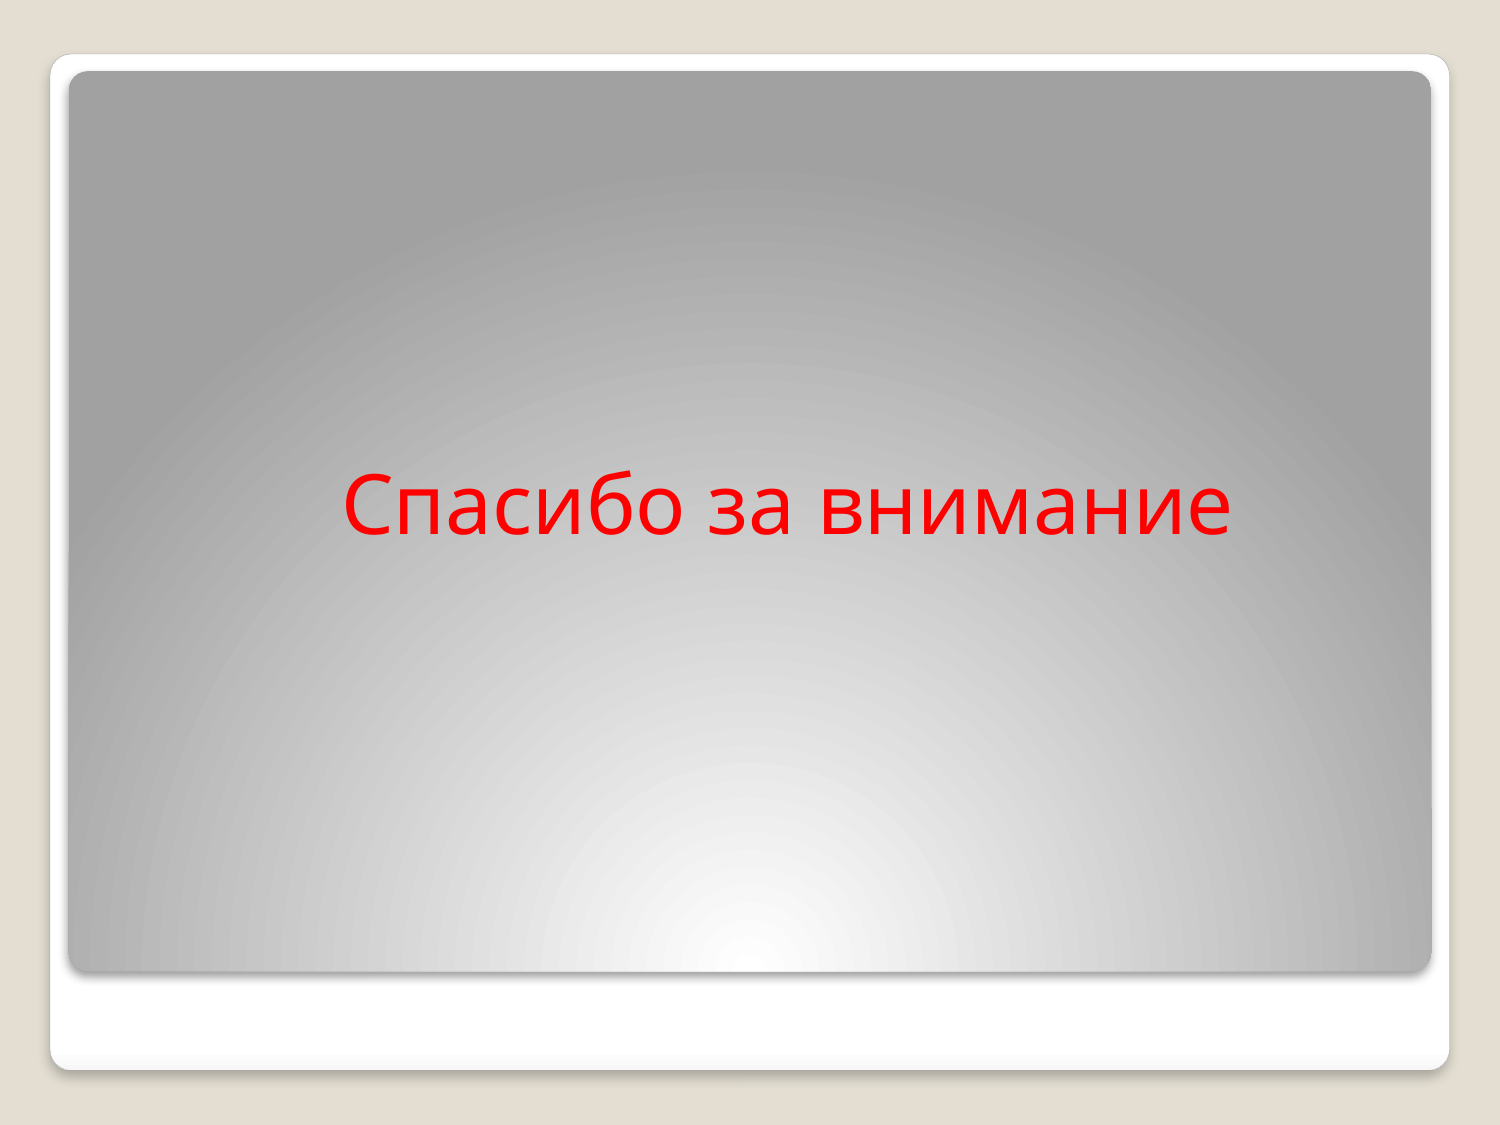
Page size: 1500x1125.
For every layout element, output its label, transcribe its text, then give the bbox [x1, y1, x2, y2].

text_box Спасибо за внимание [326, 444, 1249, 560]
